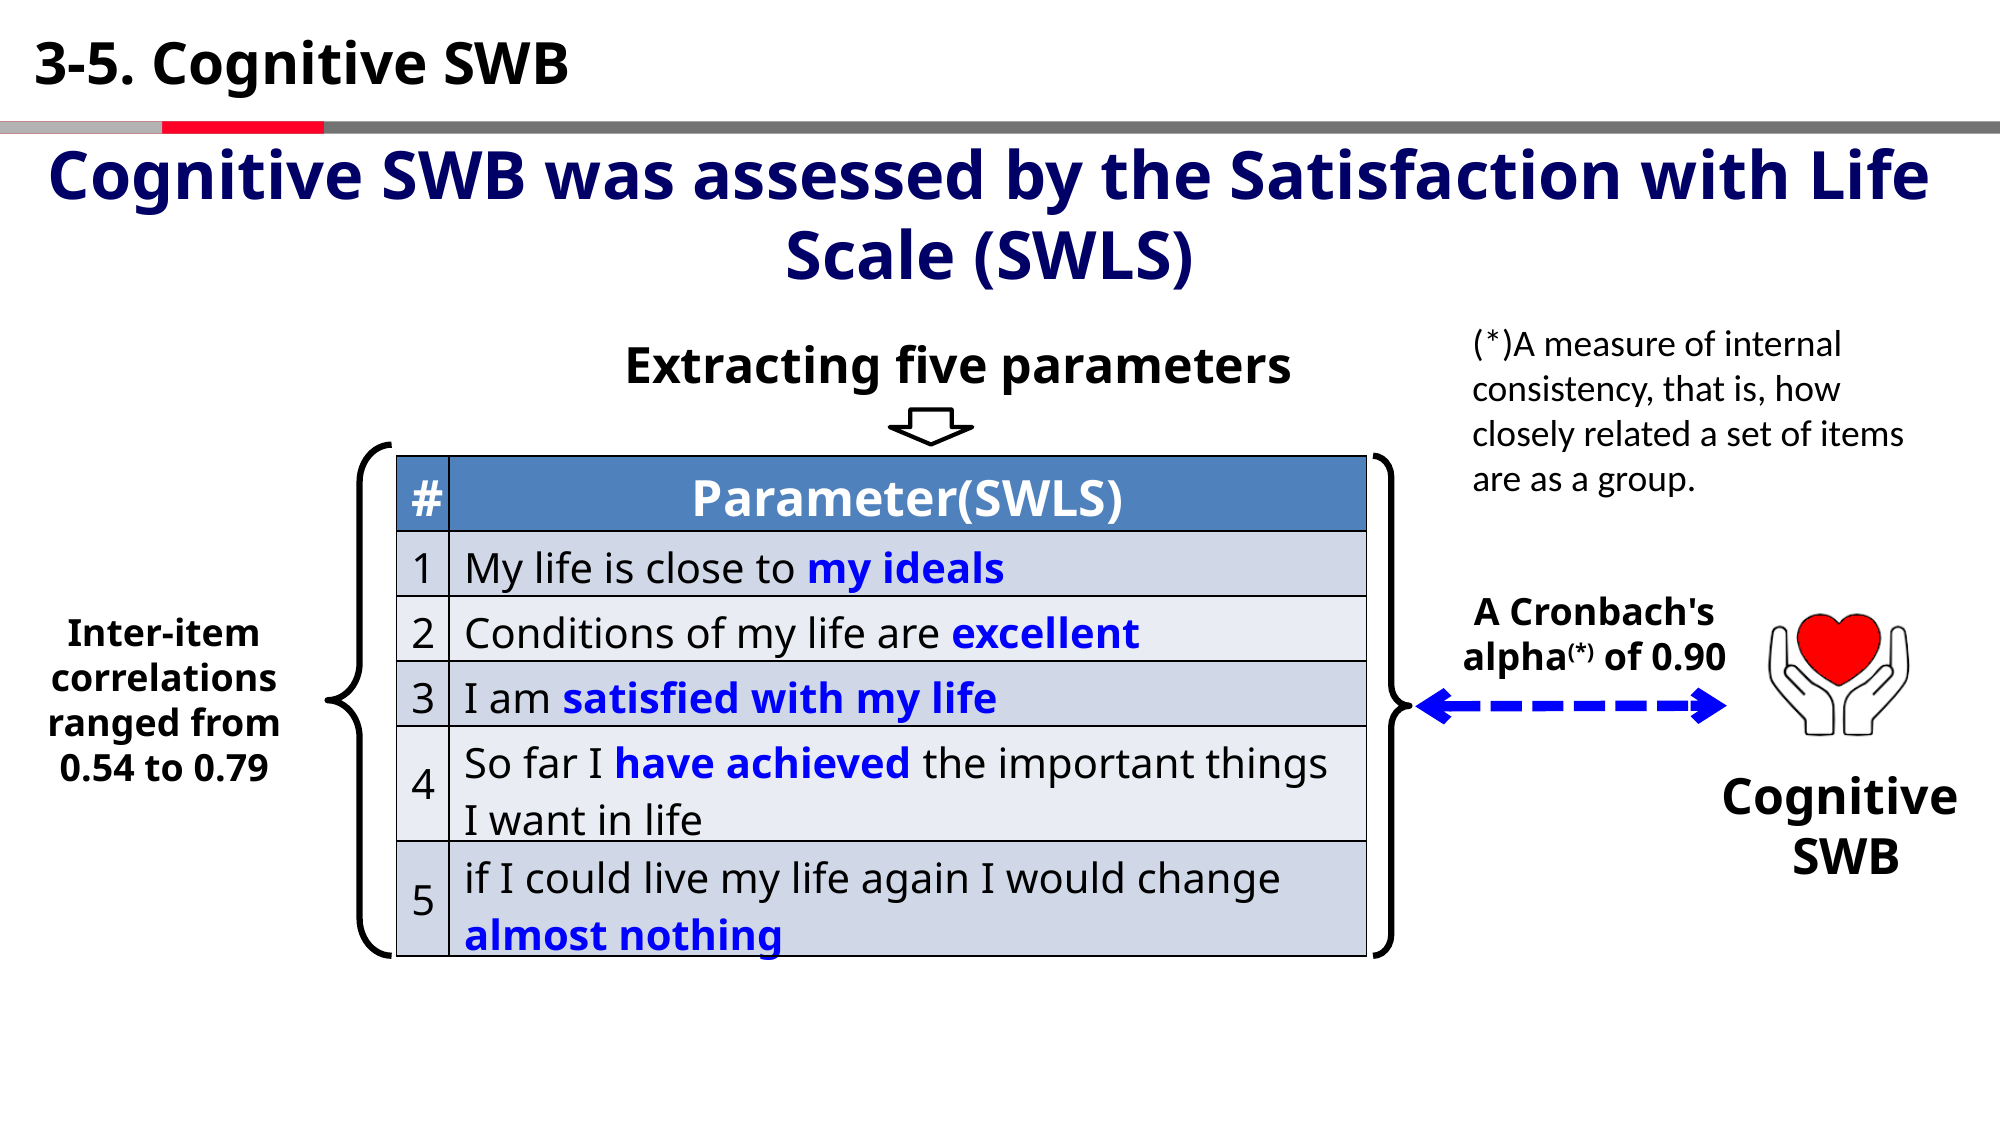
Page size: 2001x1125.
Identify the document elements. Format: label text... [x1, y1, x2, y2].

text_box Cognitive SWB was assessed by the Satisfaction with Life Scale (SWLS) [0, 125, 1981, 300]
table_cell 5 [397, 842, 448, 955]
text_box (*)A measure of internal consistency, that is, how closely related a set of items are as a group. [1457, 311, 1940, 506]
table_cell 3 [397, 662, 448, 725]
title 3-5. Cognitive SWB [19, 19, 653, 105]
table_cell 4 [397, 727, 448, 840]
text_box Extracting five parameters [609, 326, 1307, 401]
table_cell if I could live my life again I would change almost nothing [450, 842, 1366, 955]
text_box [1372, 454, 1411, 957]
text_box Inter-item correlations ranged from 0.54 to 0.79 [7, 601, 321, 797]
table_cell Conditions of my life are excellent [450, 597, 1366, 660]
table_cell 1 [397, 532, 448, 595]
text_box Cognitive SWB [1706, 756, 1974, 892]
text_box A Cronbach's alpha(*) of 0.90 [1421, 580, 1768, 686]
table_cell So far I have achieved the important things I want in life [450, 727, 1366, 840]
text_box [326, 443, 392, 957]
table_cell 2 [397, 597, 448, 660]
table_cell I am satisfied with my life [450, 662, 1366, 725]
picture [1762, 608, 1919, 746]
text_box [888, 408, 974, 446]
table_header # [397, 457, 448, 530]
table_header Parameter(SWLS) [450, 457, 1366, 530]
table_cell My life is close to my ideals [450, 532, 1366, 595]
